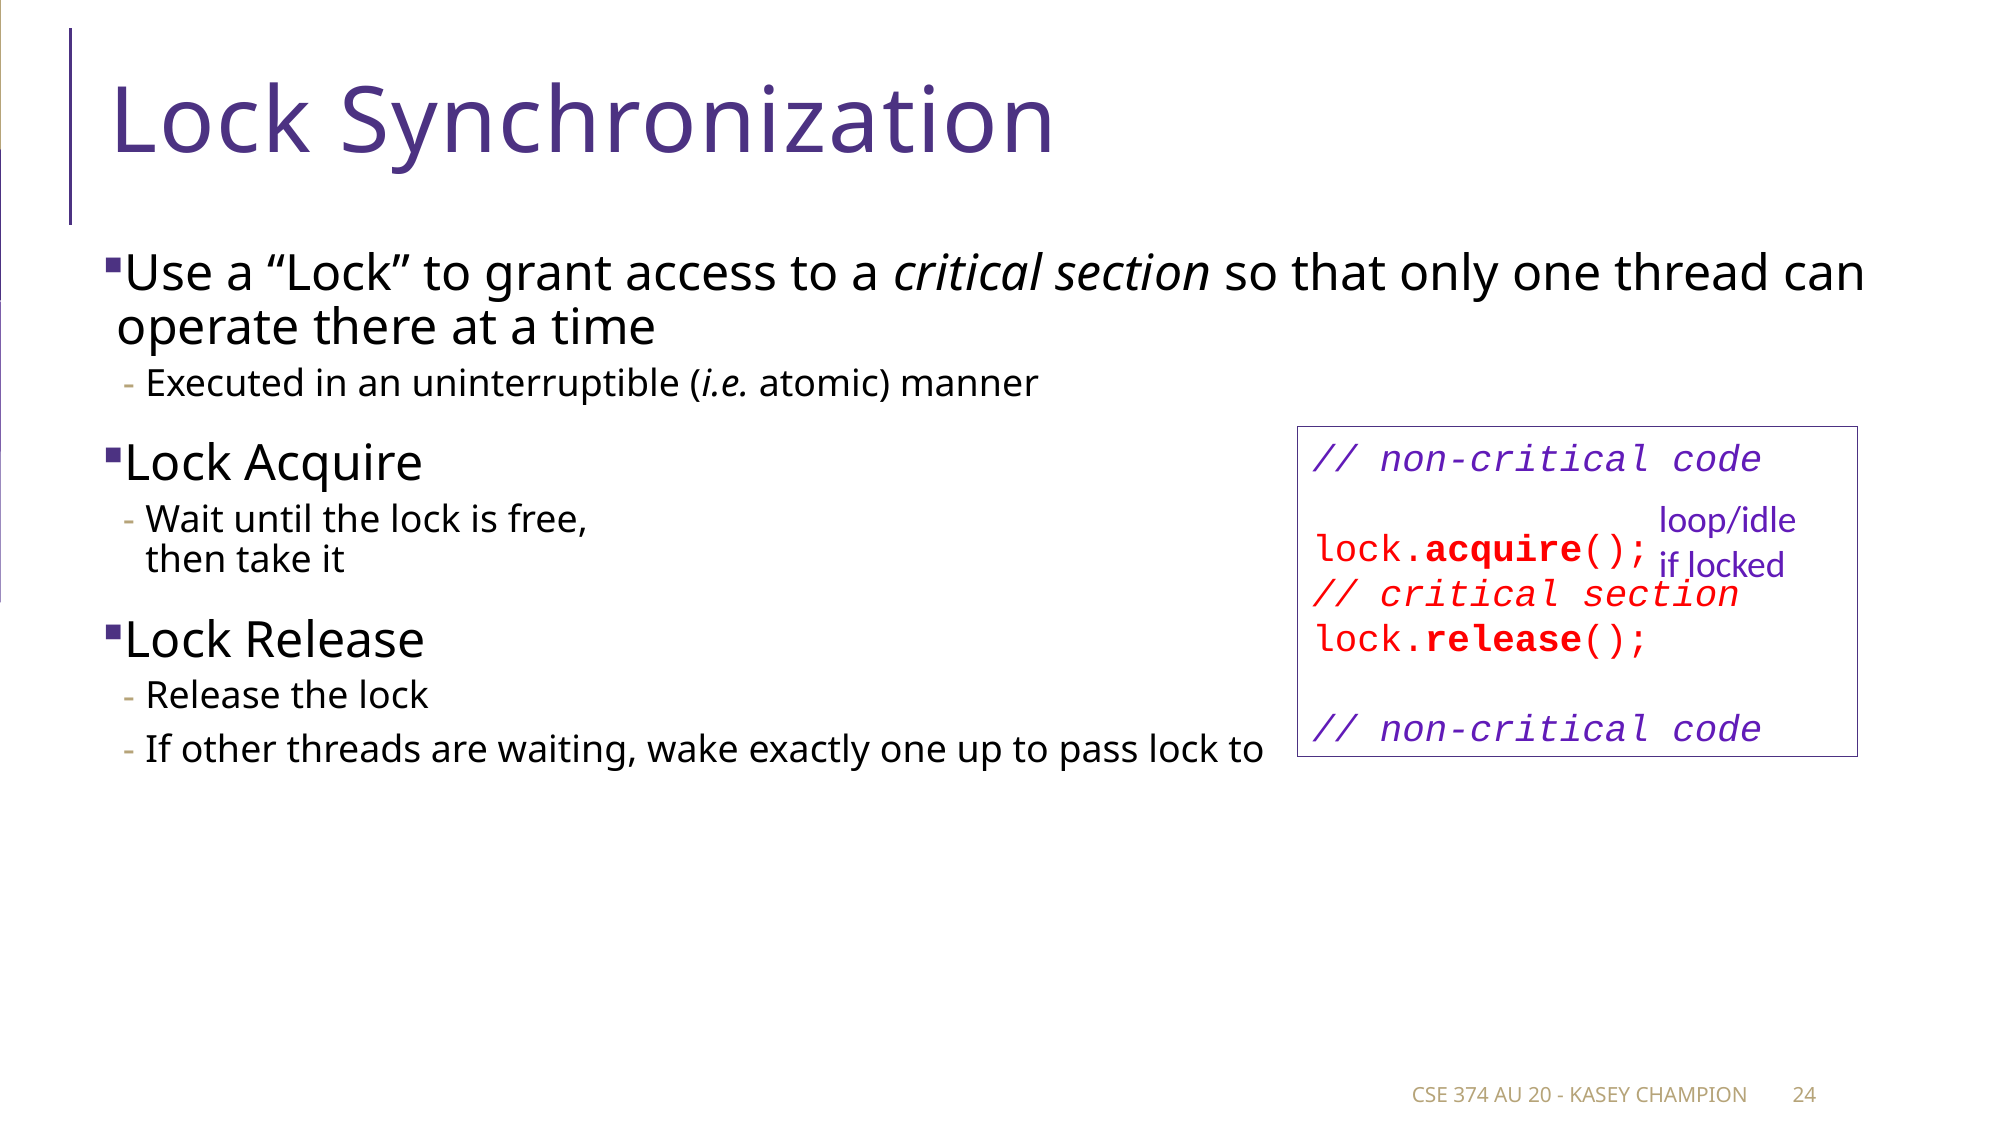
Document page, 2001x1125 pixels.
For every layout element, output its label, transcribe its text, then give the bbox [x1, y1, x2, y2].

text_box // non-critical code lock.acquire(); // critical section lock.release(); // non-critical code [1297, 426, 1858, 757]
footer CSE 374 au 20 - Kasey Champion [794, 1073, 1763, 1119]
slide_number 24 [1777, 1073, 1938, 1119]
text_box loop/idle if locked [1644, 487, 2000, 592]
list Use a “Lock” to grant access to a critical section so that only one thread can operate there at a time Executed in an uninterruptible (i.e. atomic) manner Lock Acquire Wait until the lock is free, then take it Lock Release Release the lock If other threads are waiting, wake exactly one up to pass lock to [94, 240, 1930, 1035]
title Lock Synchronization [94, 43, 1930, 210]
